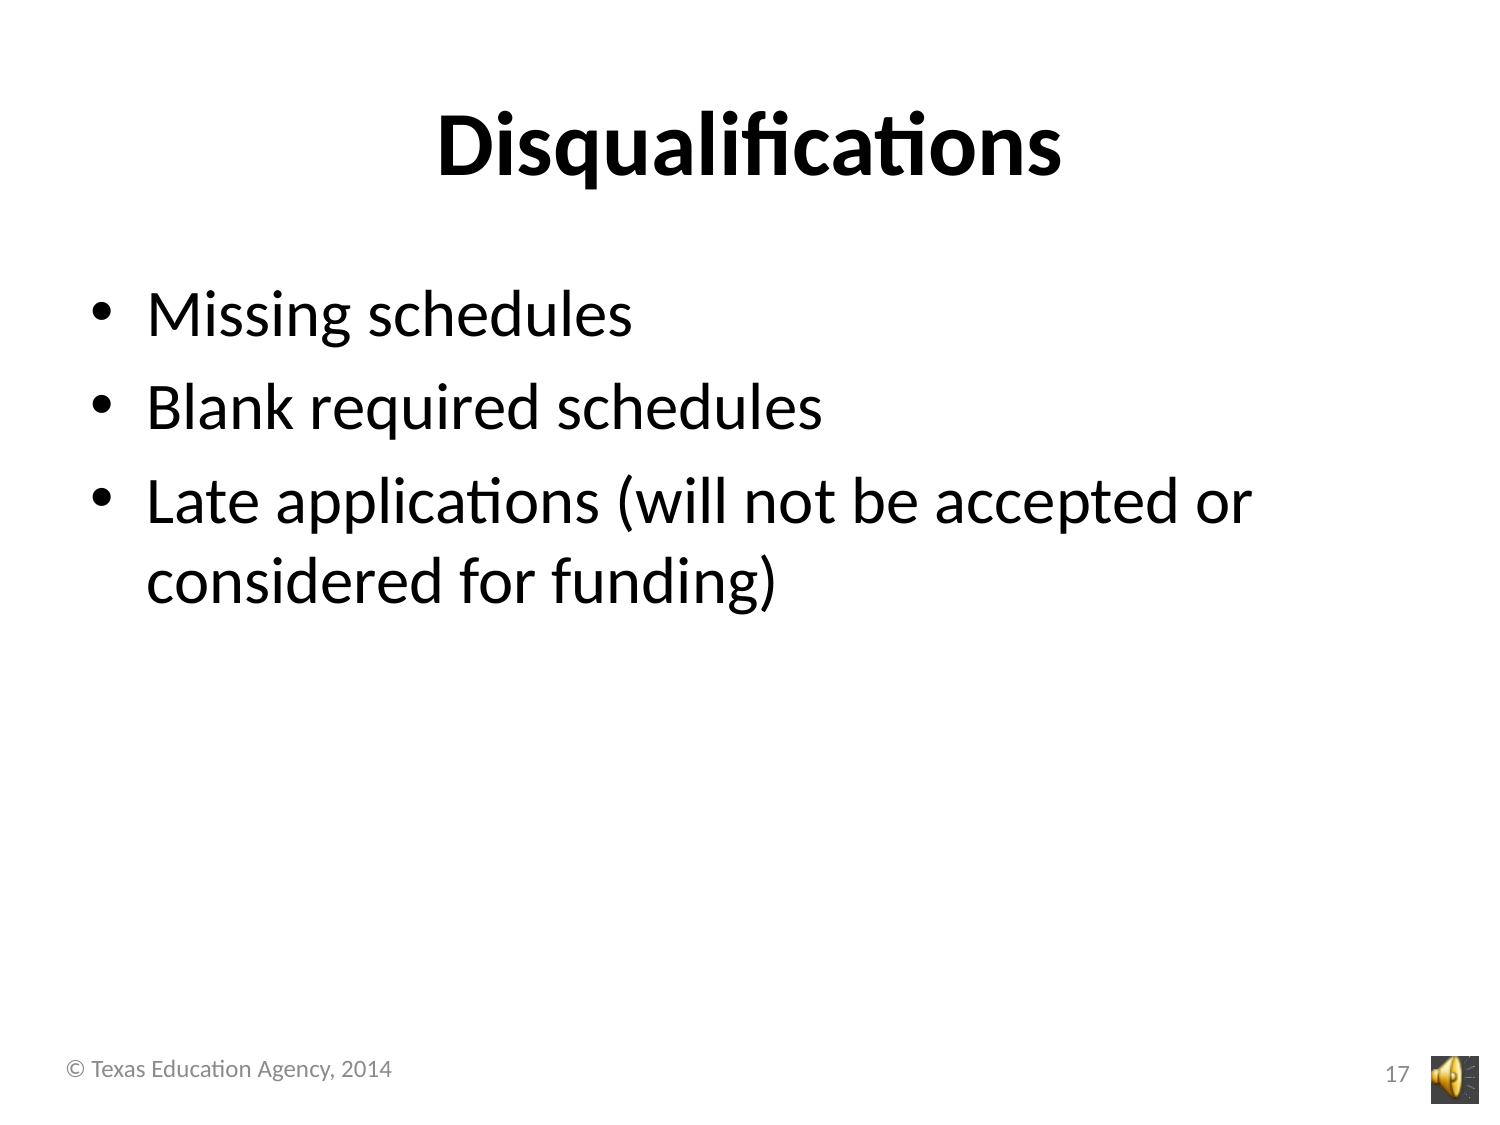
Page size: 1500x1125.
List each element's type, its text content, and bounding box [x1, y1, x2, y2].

list Missing schedules Blank required schedules Late applications (will not be accepted or considered for funding) [75, 262, 1425, 1005]
title Disqualifications [75, 45, 1425, 233]
picture [1429, 1054, 1481, 1106]
slide_number 17 [1025, 1042, 1425, 1103]
footer © Texas Education Agency, 2014 [50, 1037, 675, 1098]
